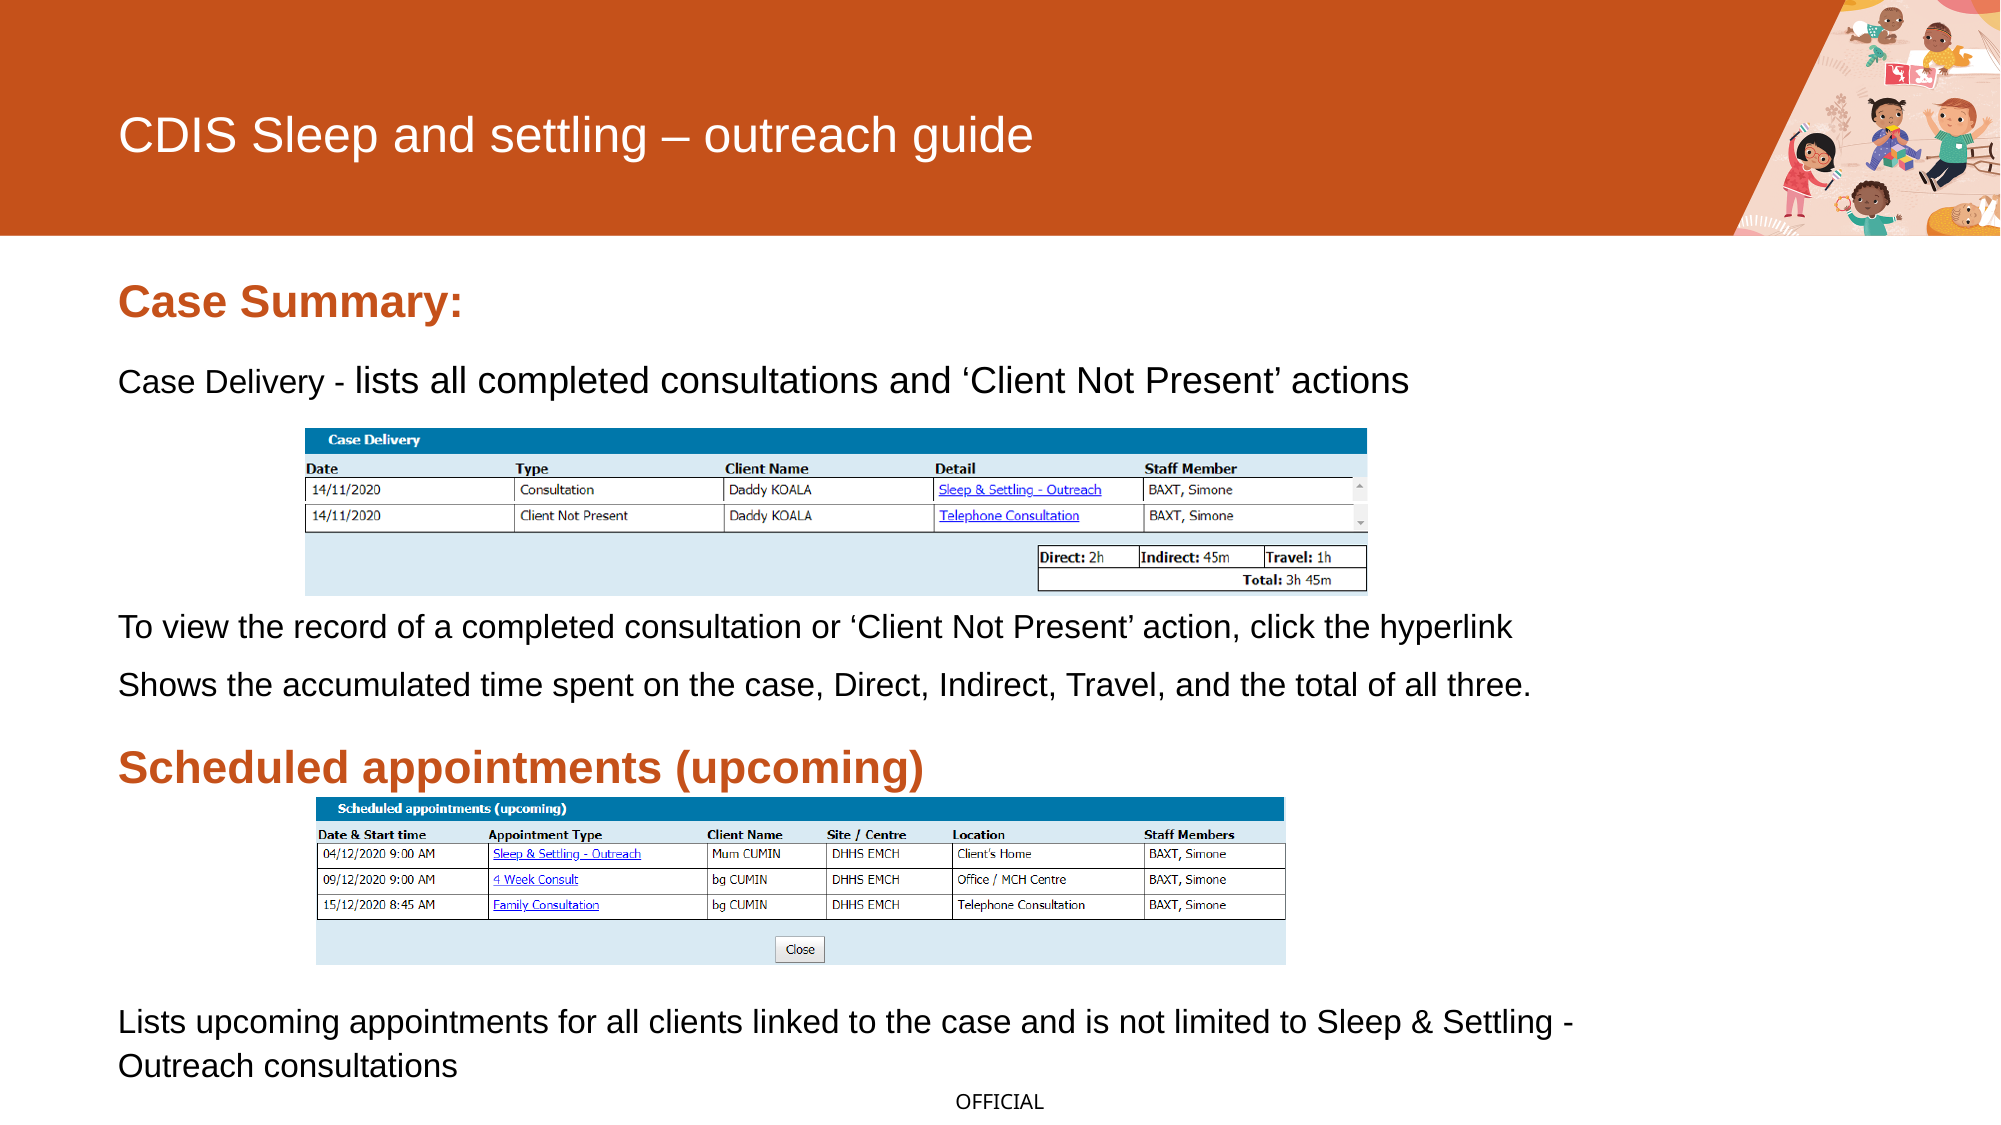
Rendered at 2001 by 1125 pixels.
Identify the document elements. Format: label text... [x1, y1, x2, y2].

list Case Summary: Case Delivery - lists all completed consultations and ‘Client Not Present’ actions To view the record of a completed consultation or ‘Client Not Present’ action, click the hyperlink Shows the accumulated time spent on the case, Direct, Indirect, Travel, and the total of all three. Scheduled appointments (upcoming) Lists upcoming appointments for all clients linked to the case and is not limited to Sleep & Settling - Outreach consultations [117, 265, 1684, 1091]
title CDIS Sleep and settling – outreach guide [118, 44, 1683, 222]
picture [0, 0, 2001, 1125]
